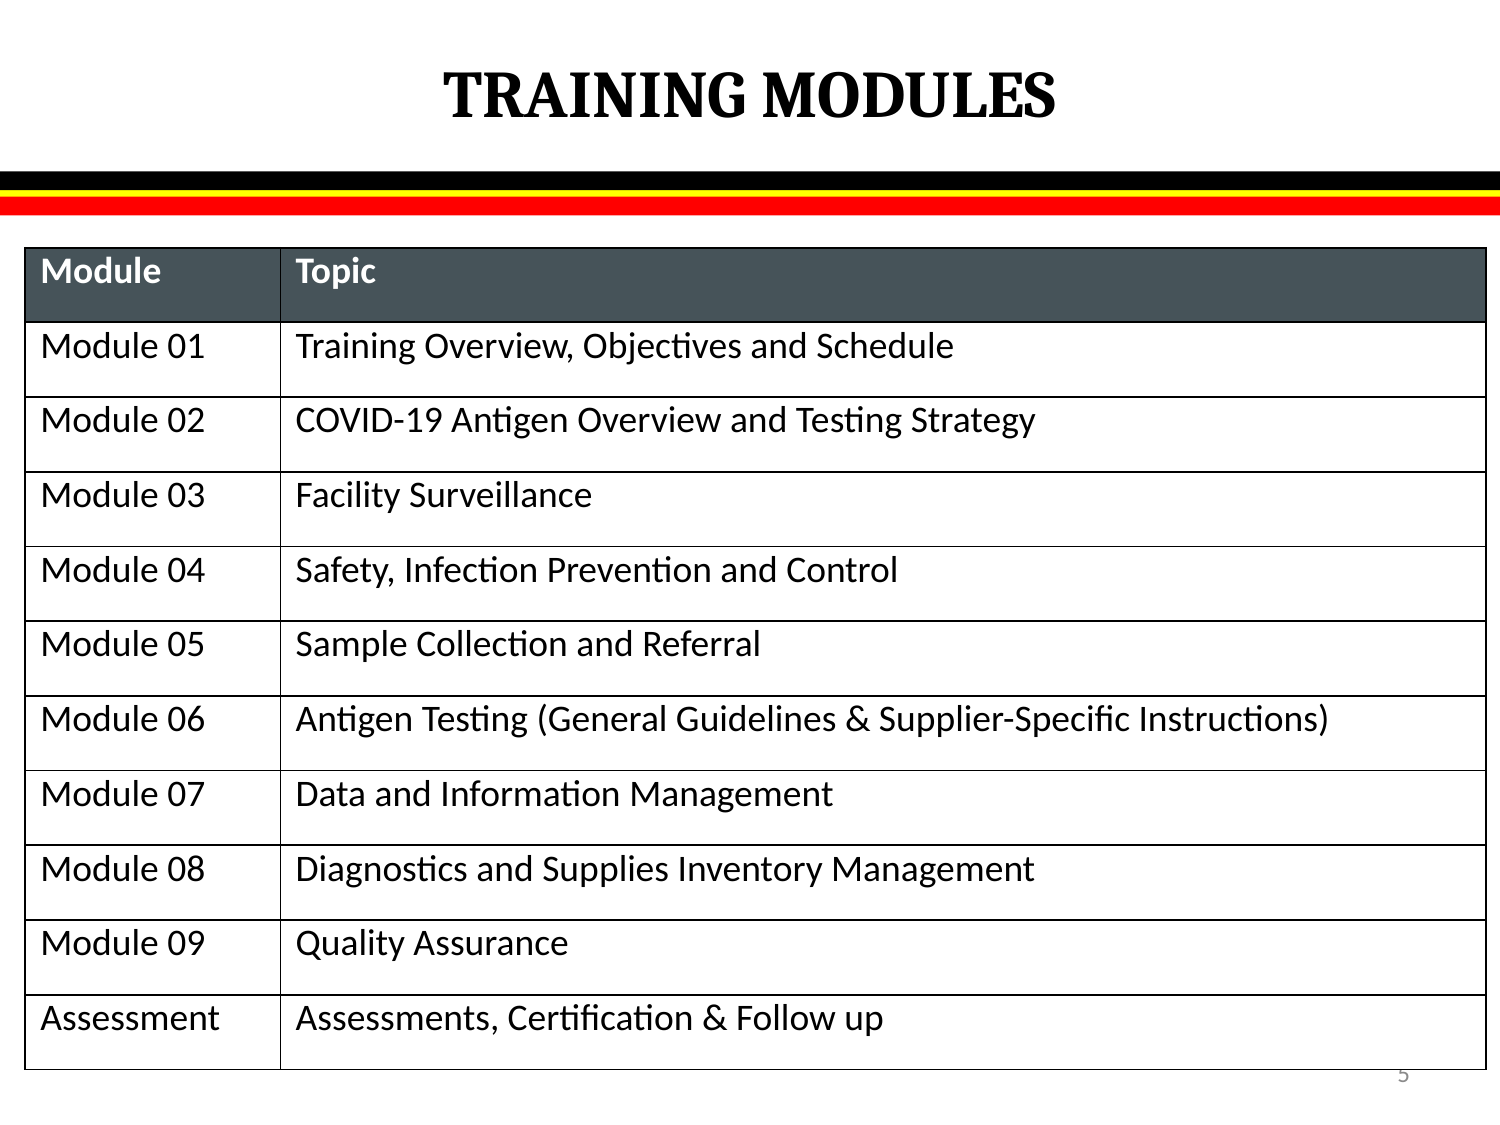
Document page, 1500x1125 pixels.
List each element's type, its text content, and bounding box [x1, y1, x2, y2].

table_cell Module 03 [26, 473, 280, 546]
table_cell Antigen Testing (General Guidelines & Supplier-Specific Instructions) [281, 697, 1485, 770]
table_cell Module 01 [26, 323, 280, 396]
table_cell Module 08 [26, 846, 280, 919]
table_cell Sample Collection and Referral [281, 622, 1485, 695]
table_cell Module 07 [26, 771, 280, 844]
table_cell Module 02 [26, 398, 280, 471]
table_header Topic [281, 249, 1485, 321]
table_cell Module 09 [26, 921, 280, 994]
table_cell Safety, Infection Prevention and Control [281, 547, 1485, 620]
table_cell Module 06 [26, 697, 280, 770]
table_cell Facility Surveillance [281, 473, 1485, 546]
table_cell Module 05 [26, 622, 280, 695]
slide_number 5 [1074, 1070, 1425, 1103]
title TRAINING MODULES [43, 22, 1457, 160]
table_cell COVID-19 Antigen Overview and Testing Strategy [281, 398, 1485, 471]
table_cell Assessment [26, 996, 280, 1069]
table_header Module [26, 249, 280, 321]
table_cell Data and Information Management [281, 771, 1485, 844]
table_cell Training Overview, Objectives and Schedule [281, 323, 1485, 396]
table_cell Module 04 [26, 547, 280, 620]
table_cell Assessments, Certification & Follow up [281, 996, 1485, 1069]
table_cell Quality Assurance [281, 921, 1485, 994]
table_cell Diagnostics and Supplies Inventory Management [281, 846, 1485, 919]
